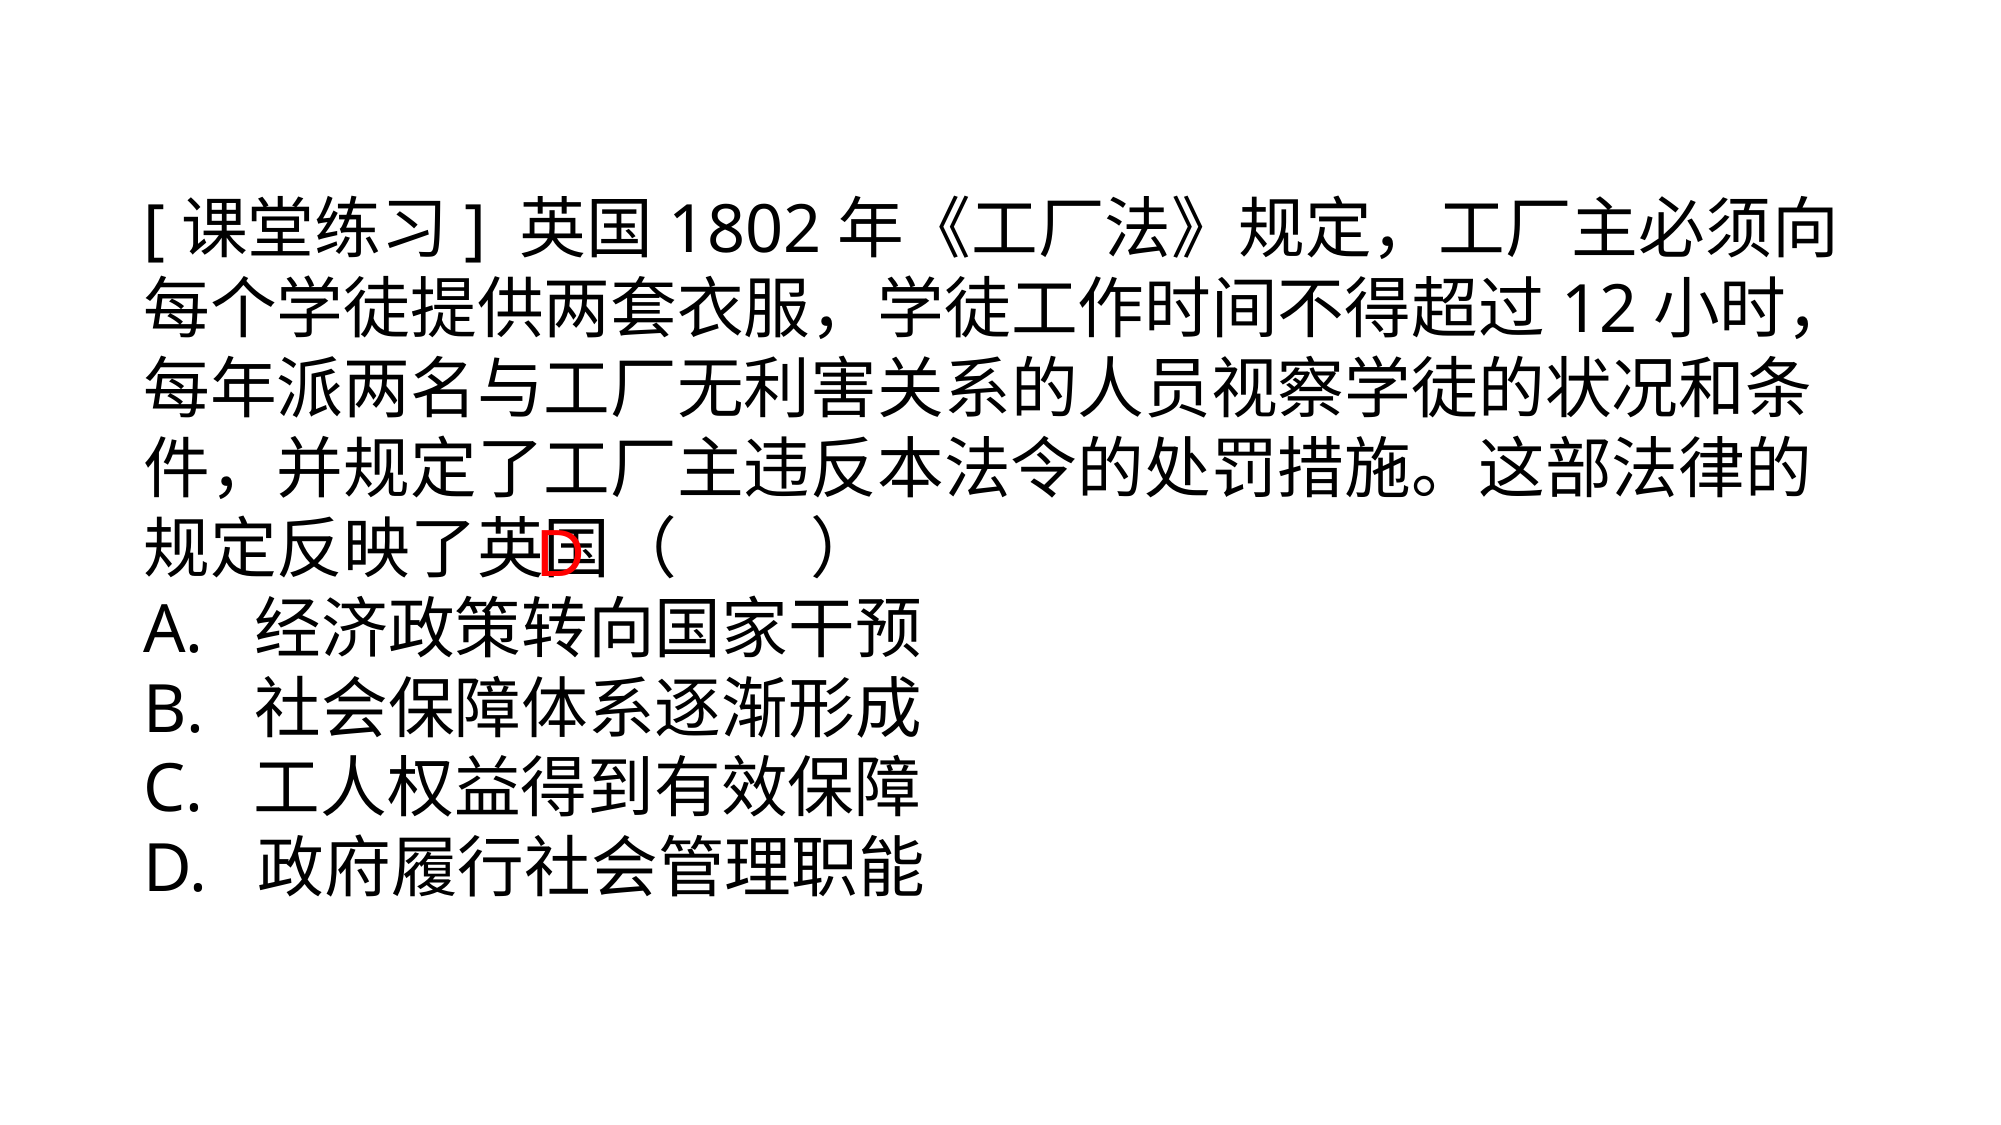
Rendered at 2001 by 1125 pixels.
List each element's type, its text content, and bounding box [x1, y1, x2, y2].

text_box D [521, 502, 655, 597]
text_box [课堂练习] 英国1802年《工厂法》规定，工厂主必须向每个学徒提供两套衣服，学徒工作时间不得超过12小时，每年派两名与工厂无利害关系的人员视察学徒的状况和条件，并规定了工厂主违反本法令的处罚措施。这部法律的规定反映了英国（ ） A. 经济政策转向国家干预 B. 社会保障体系逐渐形成 C. 工人权益得到有效保障 D. 政府履行社会管理职能 [128, 178, 1872, 1002]
